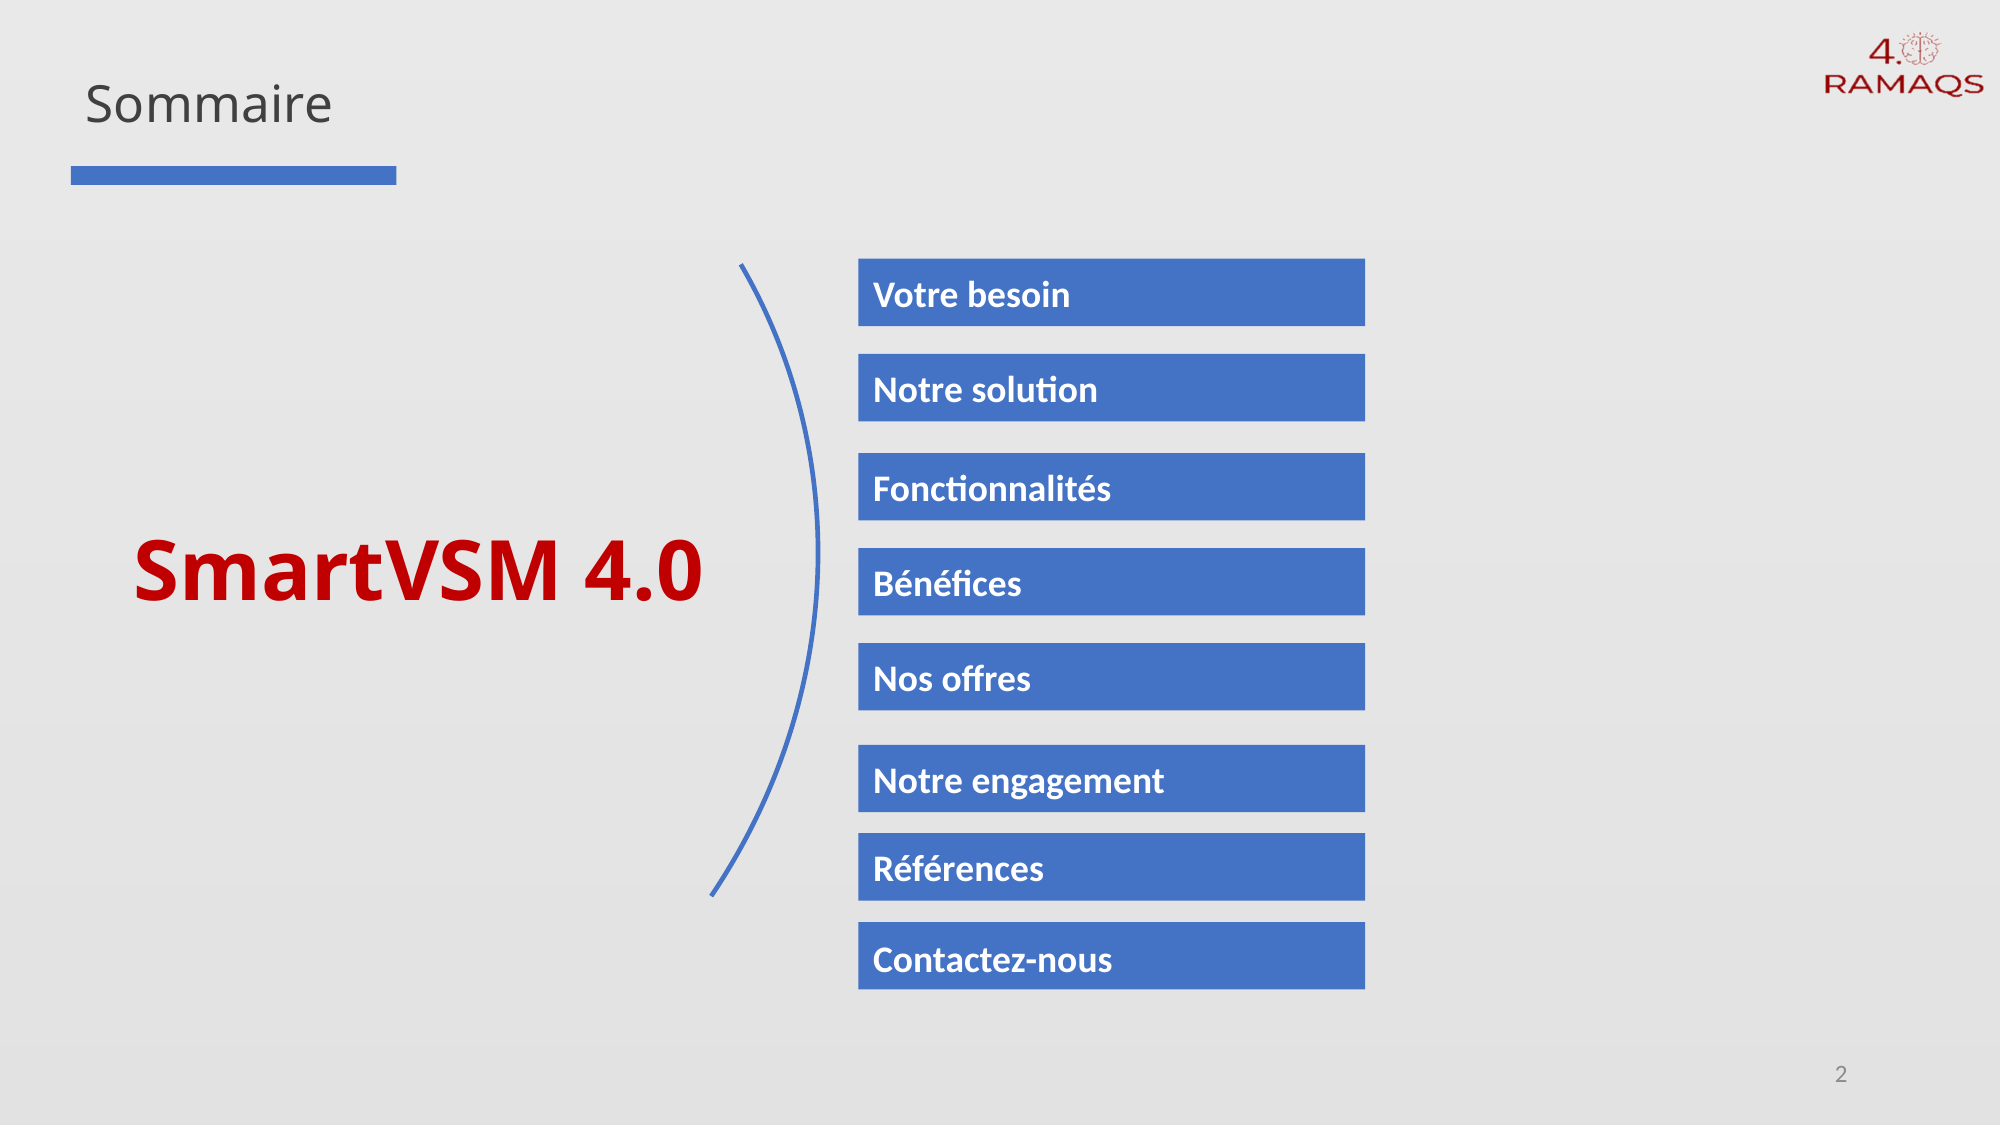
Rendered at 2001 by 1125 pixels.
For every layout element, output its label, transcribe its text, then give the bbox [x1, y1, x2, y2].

text_box Nos offres [857, 642, 1366, 712]
title Sommaire [70, 70, 1066, 142]
text_box Bénéfices [857, 547, 1366, 617]
text_box SmartVSM 4.0 [118, 509, 788, 625]
text_box Fonctionnalités [857, 452, 1366, 521]
text_box [266, 264, 819, 897]
text_box Contactez-nous [857, 921, 1366, 990]
text_box Notre engagement [857, 744, 1366, 813]
text_box Notre solution [857, 353, 1366, 422]
slide_number 2 [1412, 1042, 1863, 1103]
text_box [70, 165, 397, 186]
picture [1807, 0, 2000, 145]
text_box Références [857, 832, 1366, 902]
text_box Votre besoin [857, 258, 1366, 327]
